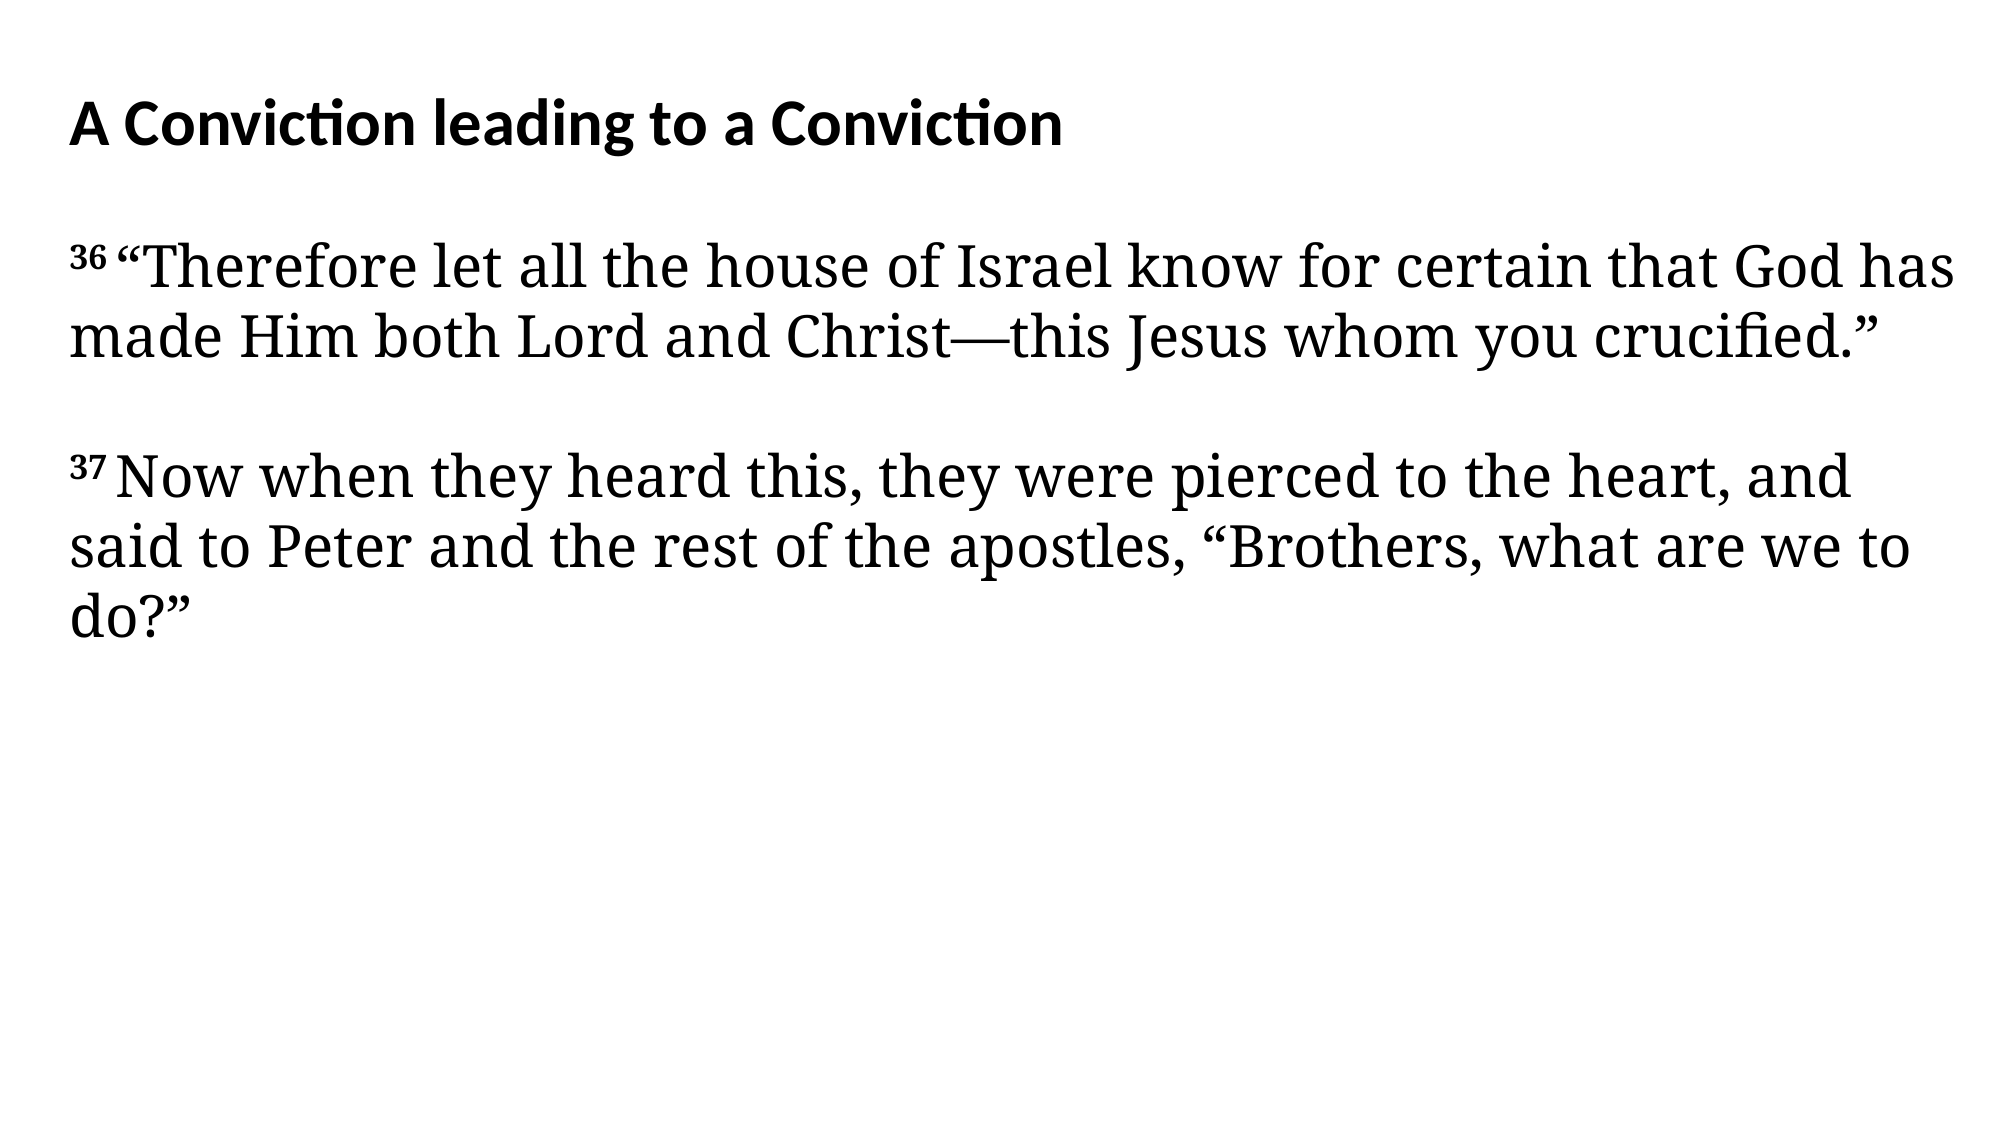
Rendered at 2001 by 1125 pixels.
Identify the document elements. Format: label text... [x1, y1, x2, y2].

text_box A Conviction leading to a Conviction 36 “Therefore let all the house of Israel know for certain that God has made Him both Lord and Christ—this Jesus whom you crucified.” 37 Now when they heard this, they were pierced to the heart, and said to Peter and the rest of the apostles, “Brothers, what are we to do?” [54, 71, 1974, 656]
